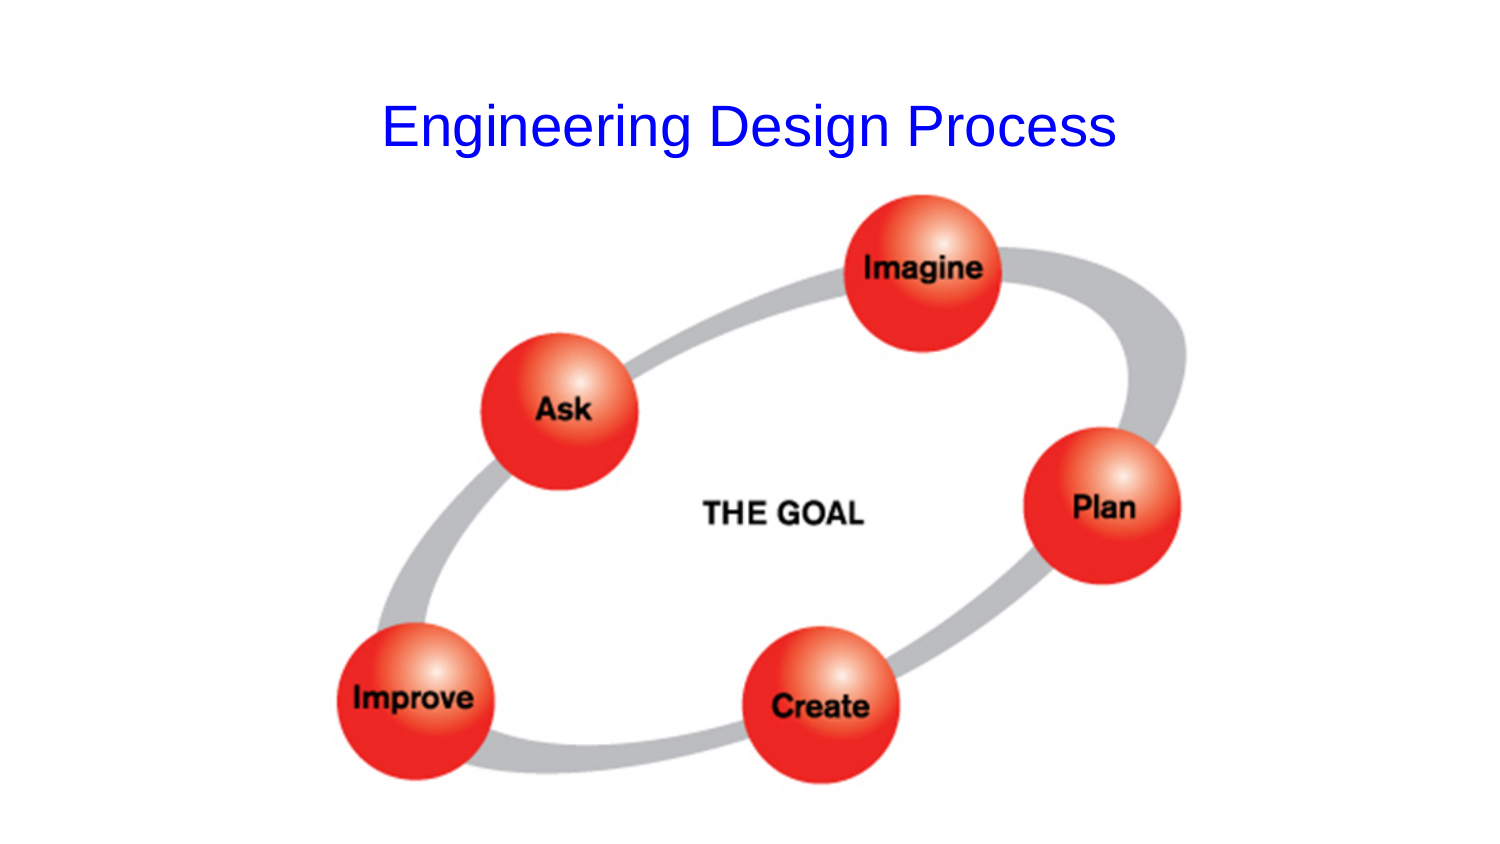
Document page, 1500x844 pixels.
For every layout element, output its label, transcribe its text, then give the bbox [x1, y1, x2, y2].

picture [315, 184, 1205, 815]
title Engineering Design Process [51, 72, 1449, 167]
